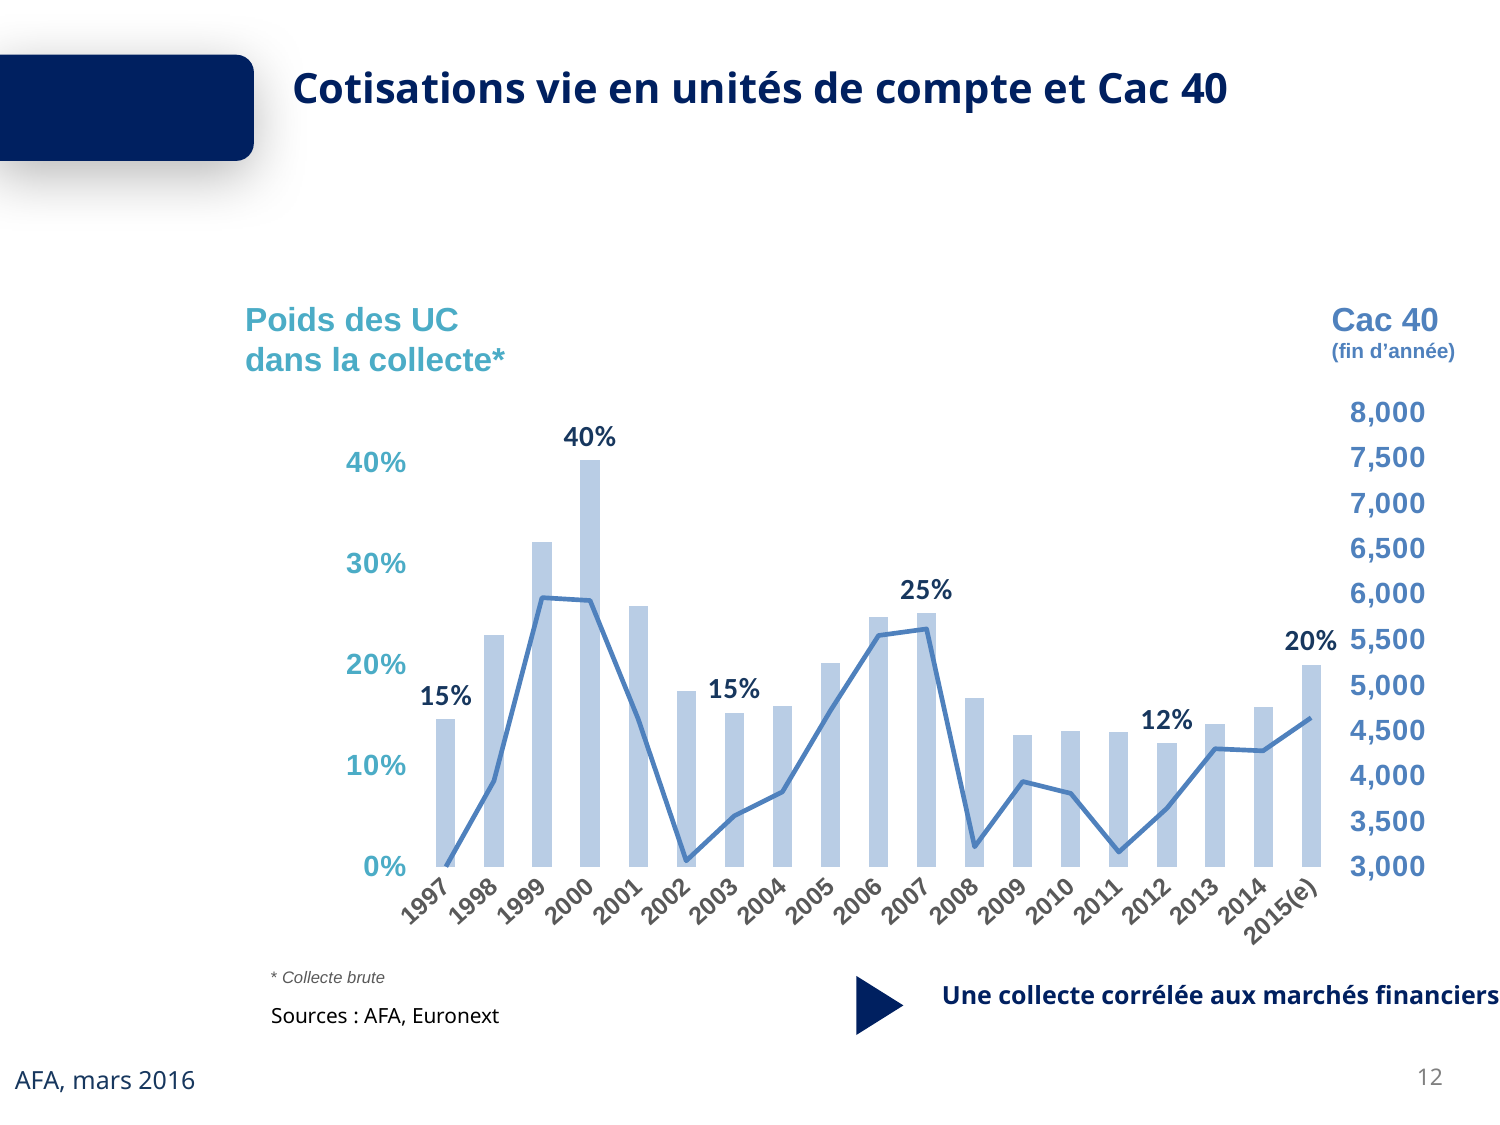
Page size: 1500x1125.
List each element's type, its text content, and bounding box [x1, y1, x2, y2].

text_box Cotisations vie en unités de compte et Cac 40 [277, 54, 1388, 120]
text_box Une collecte corrélée aux marchés financiers [927, 971, 1500, 1017]
text_box Sources : AFA, Euronext [256, 995, 693, 1038]
text_box * Collecte brute [256, 959, 927, 995]
text_box [0, 52, 257, 164]
chart [324, 385, 1448, 966]
text_box Poids des UC dans la collecte* [230, 290, 532, 386]
text_box Cac 40 (fin d’année) [1316, 290, 1500, 371]
